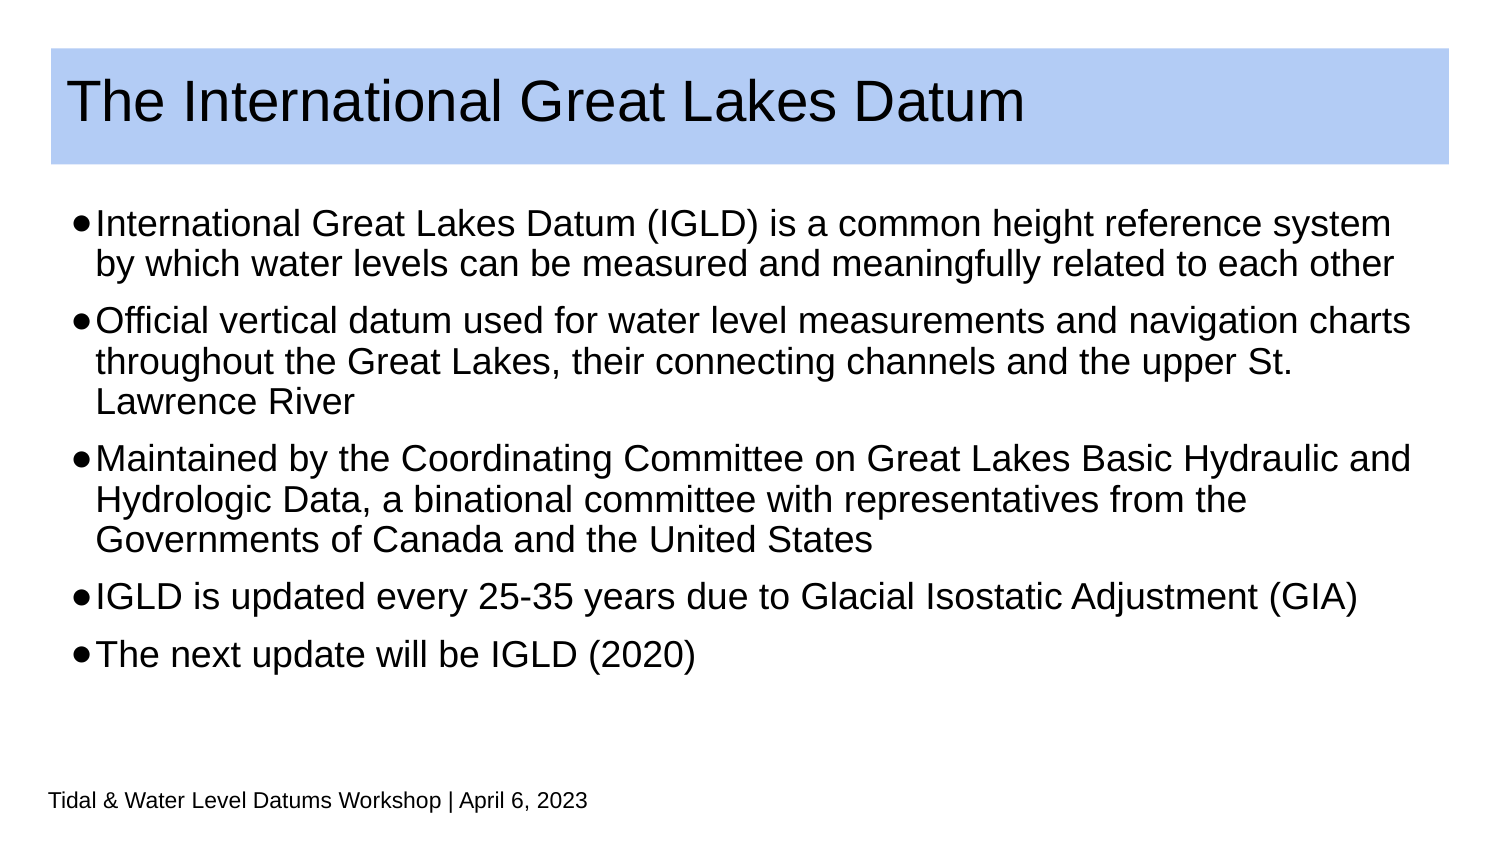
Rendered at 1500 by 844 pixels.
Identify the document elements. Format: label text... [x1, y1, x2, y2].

title The International Great Lakes Datum [51, 48, 1449, 165]
list International Great Lakes Datum (IGLD) is a common height reference system by which water levels can be measured and meaningfully related to each other Official vertical datum used for water level measurements and navigation charts throughout the Great Lakes, their connecting channels and the upper St. Lawrence River Maintained by the Coordinating Committee on Great Lakes Basic Hydraulic and Hydrologic Data, a binational committee with representatives from the Governments of Canada and the United States IGLD is updated every 25-35 years due to Glacial Isostatic Adjustment (GIA) The next update will be IGLD (2020) [51, 189, 1449, 750]
